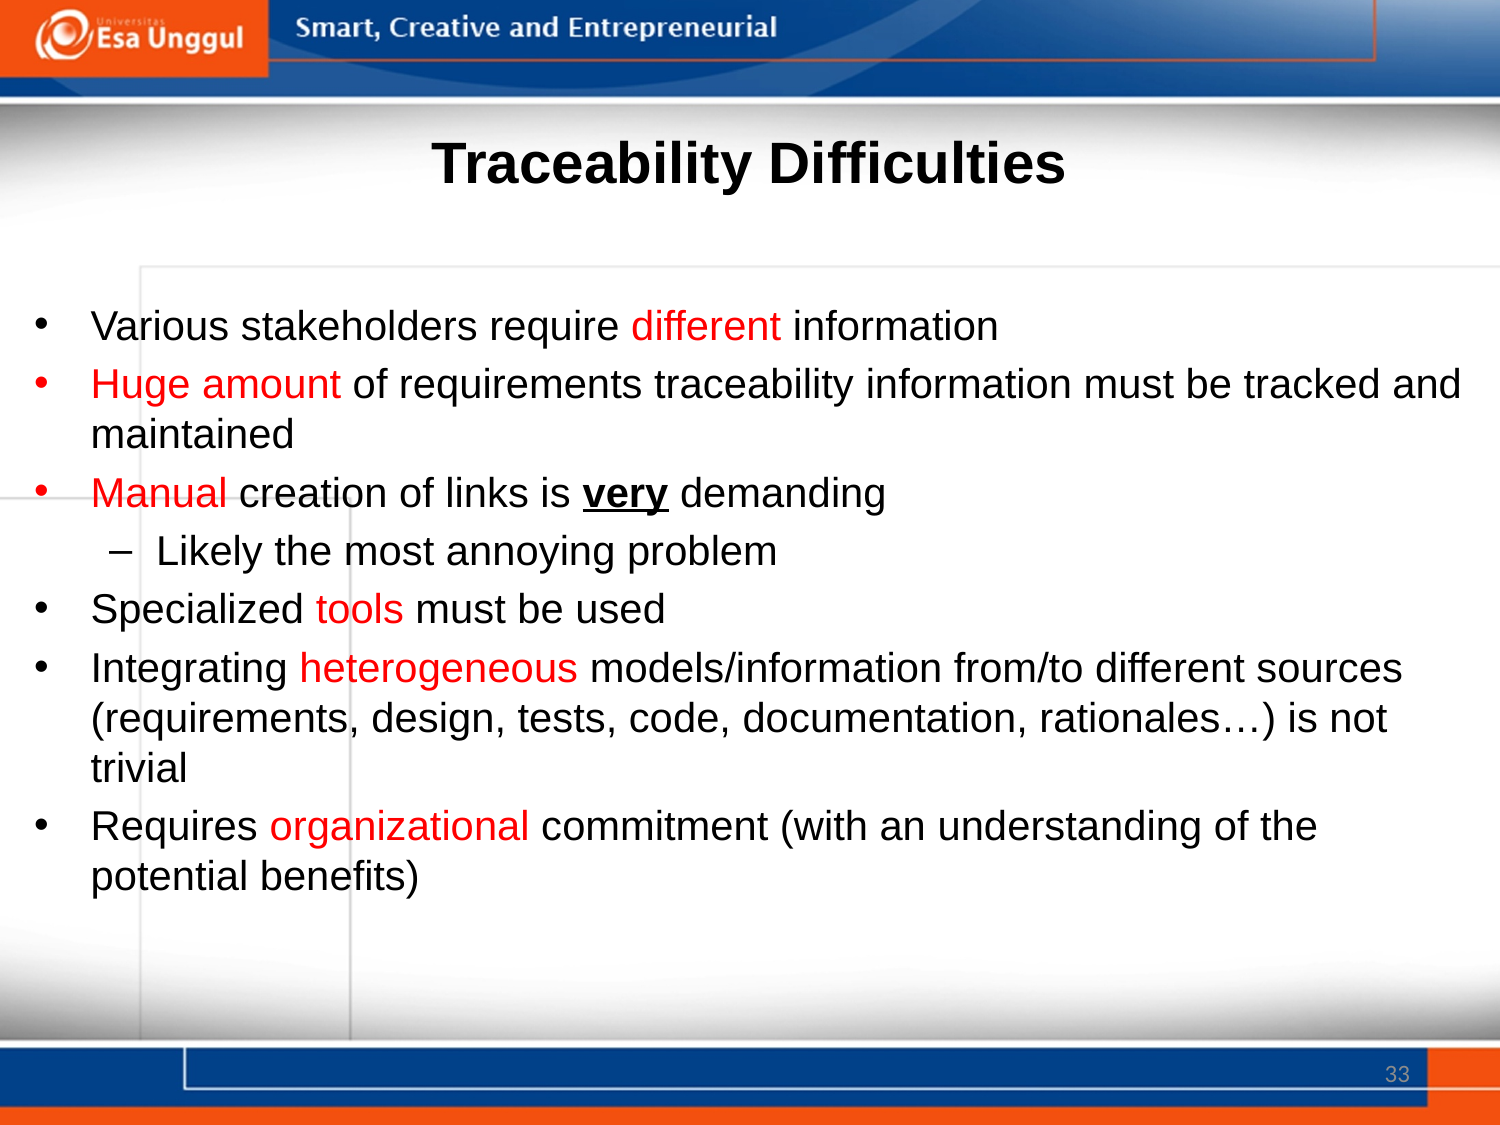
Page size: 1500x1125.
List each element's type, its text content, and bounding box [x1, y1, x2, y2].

title Traceability Difficulties [19, 110, 1481, 210]
picture [0, 0, 1500, 1125]
slide_number 33 [1074, 1042, 1425, 1103]
text_box Various stakeholders require different information Huge amount of requirements traceability information must be tracked and maintained Manual creation of links is very demanding Likely the most annoying problem Specialized tools must be used Integrating heterogeneous models/information from/to different sources (requirements, design, tests, code, documentation, rationales…) is not trivial Requires organizational commitment (with an understanding of the potential benefits) [19, 290, 1481, 939]
